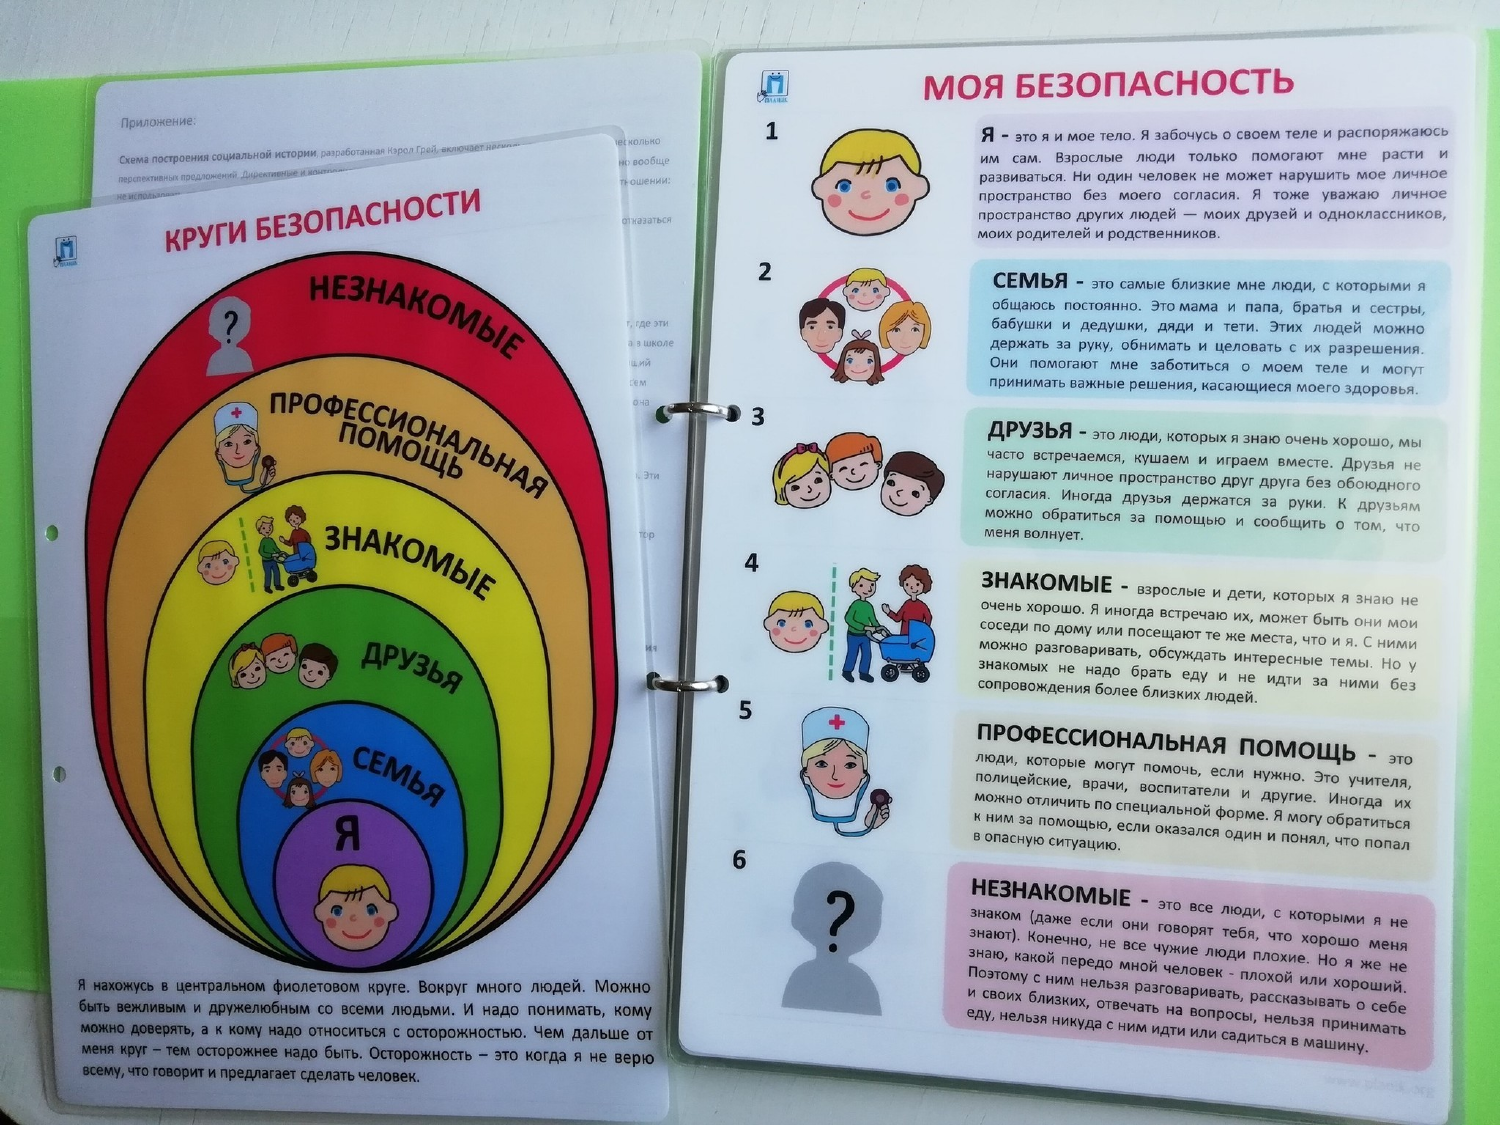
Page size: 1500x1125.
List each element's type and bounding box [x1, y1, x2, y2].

list [0, 0, 1500, 1125]
